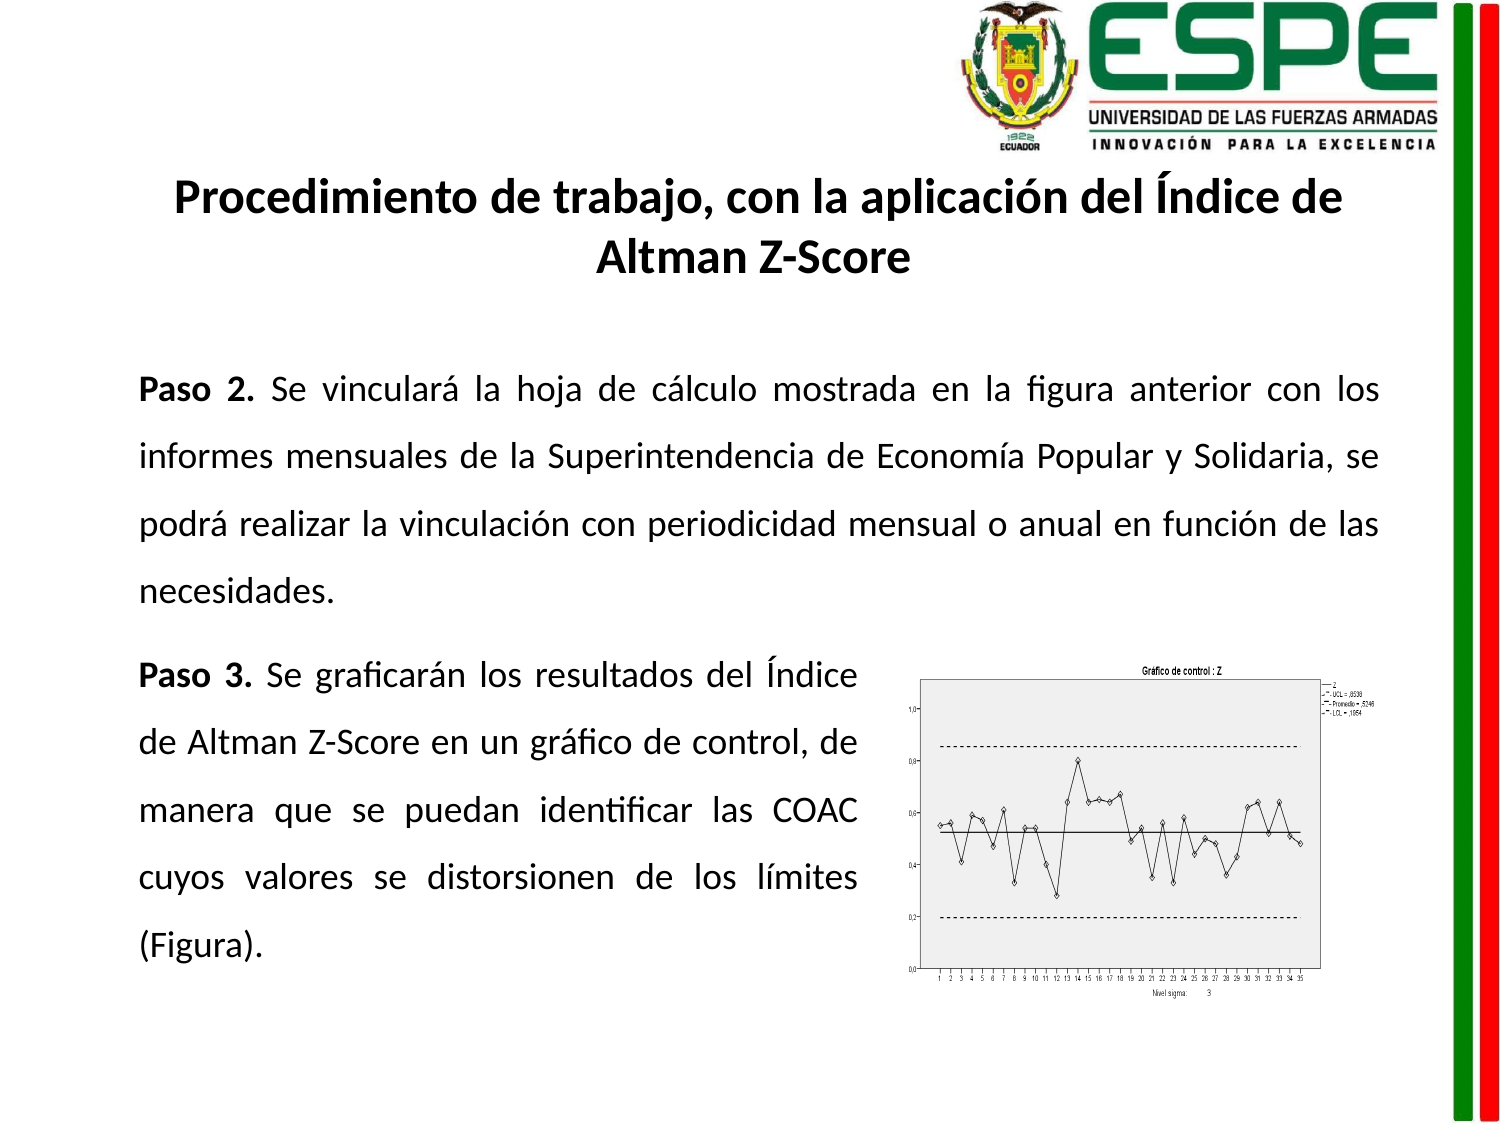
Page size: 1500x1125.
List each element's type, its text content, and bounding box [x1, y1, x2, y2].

text_box Paso 2. Se vinculará la hoja de cálculo mostrada en la figura anterior con los informes mensuales de la Superintendencia de Economía Popular y Solidaria, se podrá realizar la vinculación con periodicidad mensual o anual en función de las necesidades. [123, 334, 1396, 619]
picture [0, 0, 1500, 1125]
text_box Paso 3. Se graficarán los resultados del Índice de Altman Z-Score en un gráfico de control, de manera que se puedan identificar las COAC cuyos valores se distorsionen de los límites (Figura). [123, 619, 874, 973]
text_box Procedimiento de trabajo, con la aplicación del Índice de Altman Z-Score [123, 156, 1396, 292]
